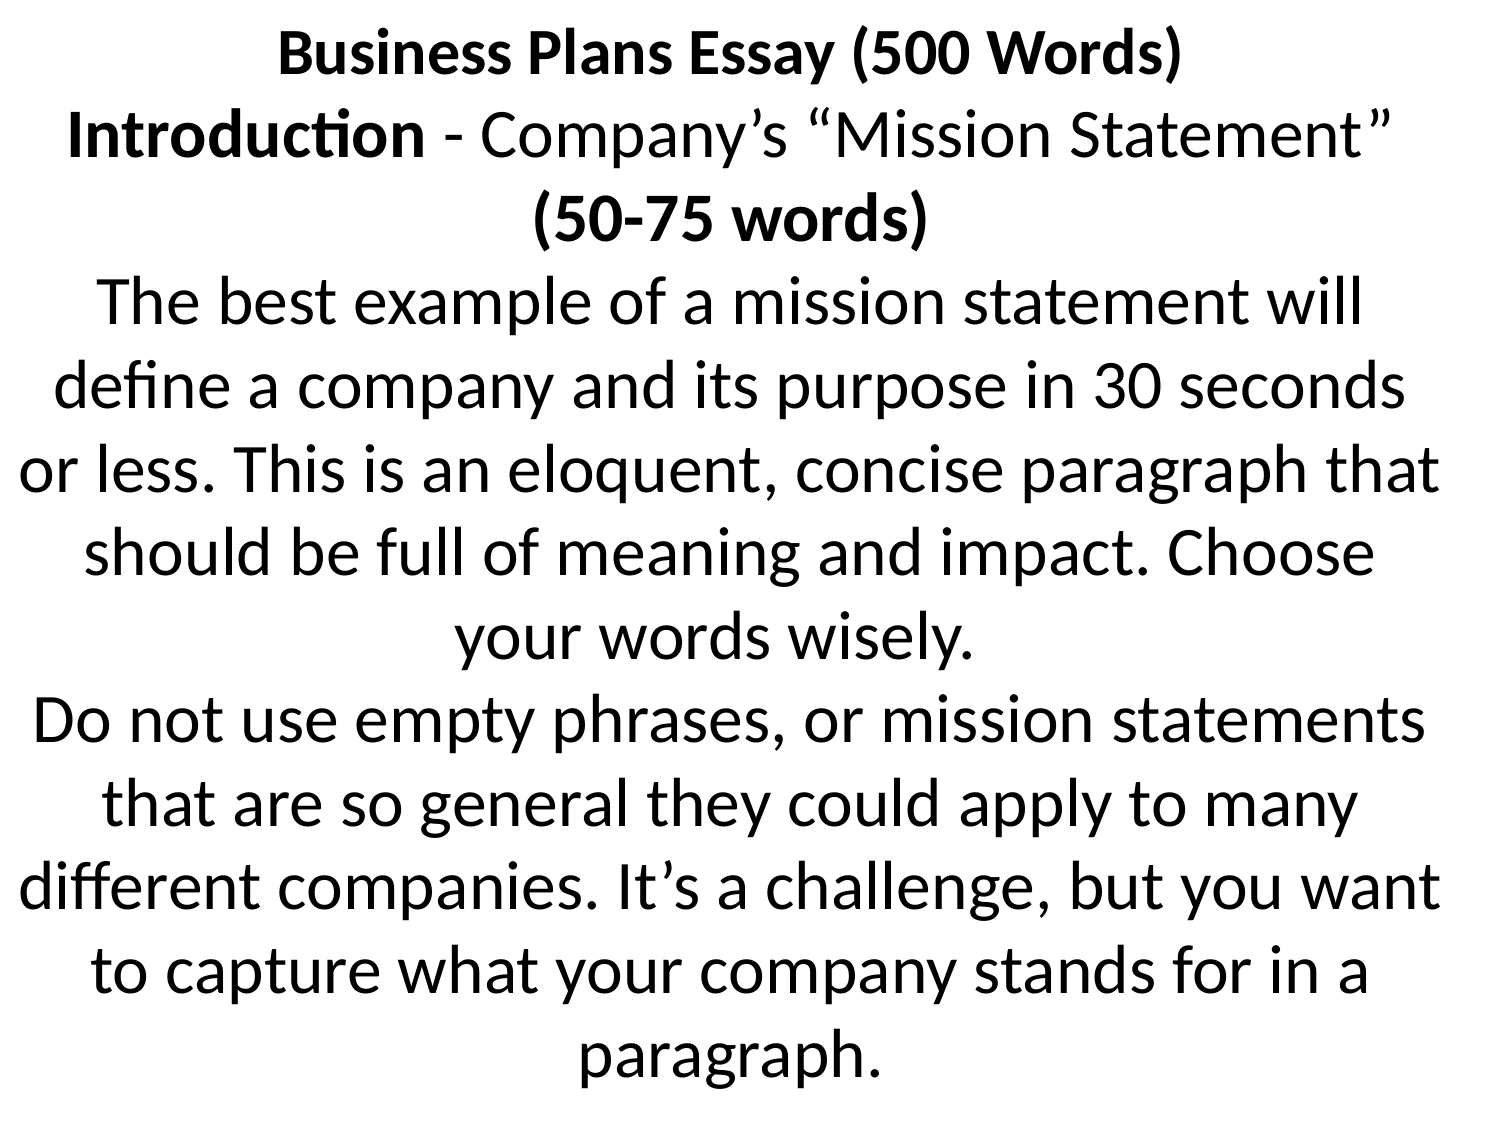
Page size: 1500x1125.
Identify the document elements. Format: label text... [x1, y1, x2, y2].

title Business Plans Essay (500 Words) Introduction - Company’s “Mission Statement” (50-75 words) The best example of a mission statement will define a company and its purpose in 30 seconds or less. This is an eloquent, concise paragraph that should be full of meaning and impact. Choose your words wisely. Do not use empty phrases, or mission statements that are so general they could apply to many different companies. It’s a challenge, but you want to capture what your company stands for in a paragraph. [0, 0, 1463, 1100]
